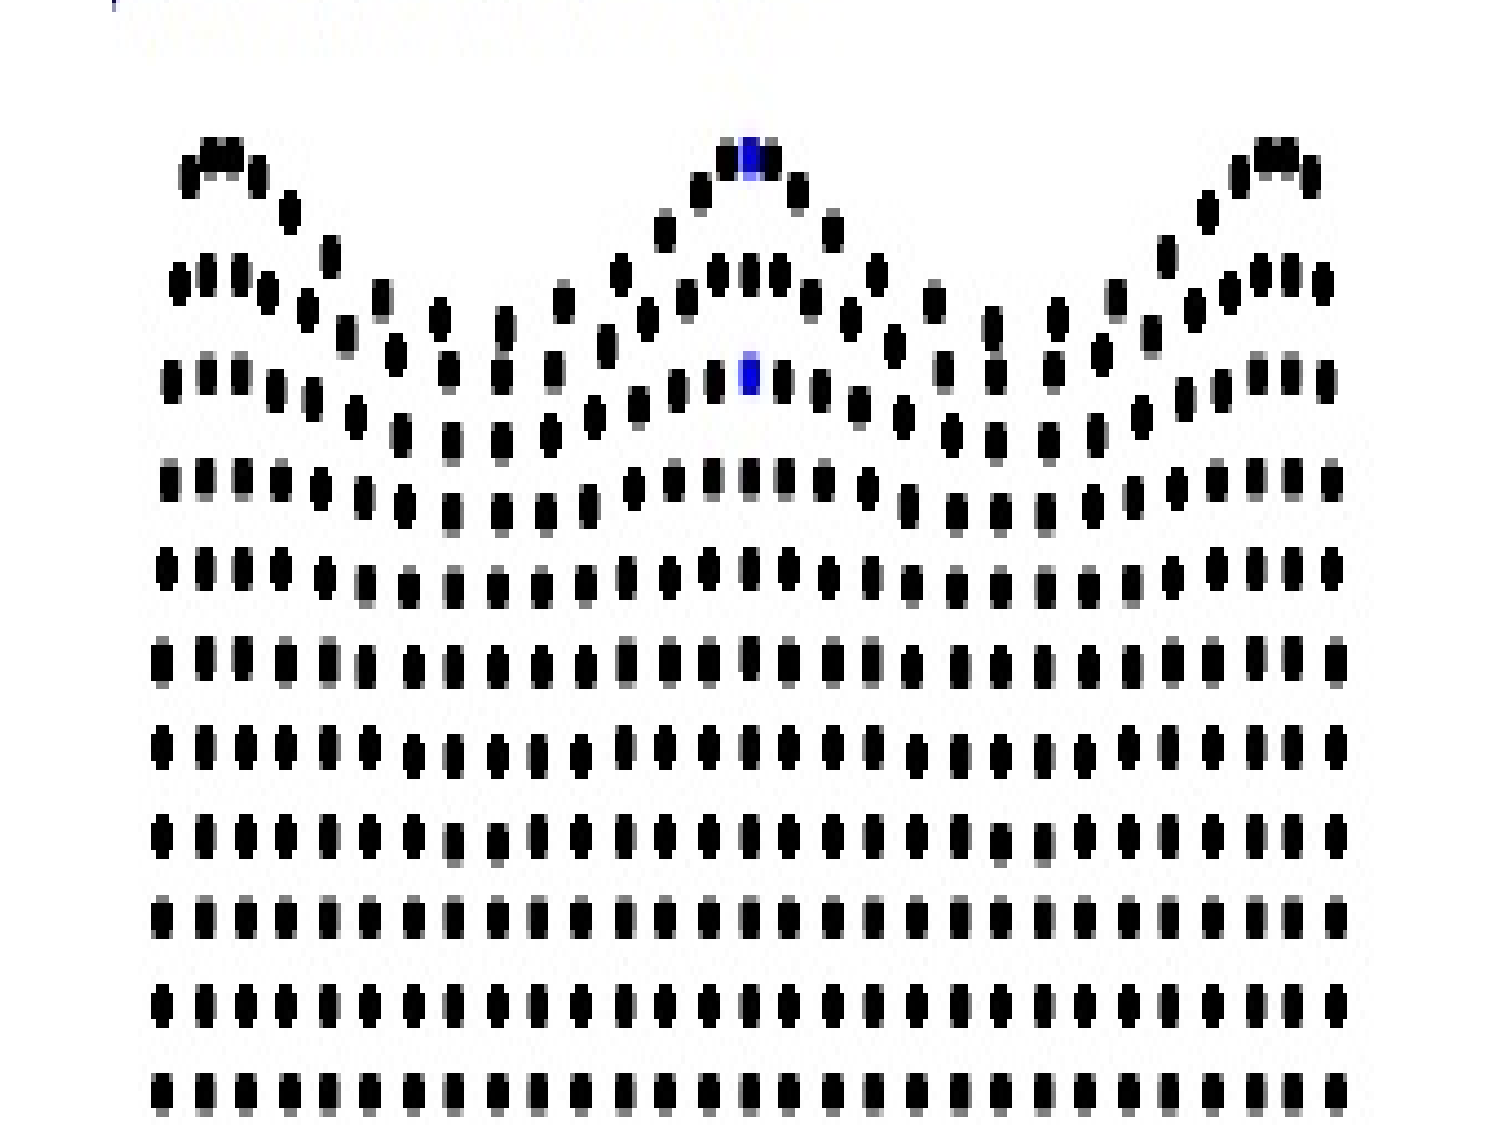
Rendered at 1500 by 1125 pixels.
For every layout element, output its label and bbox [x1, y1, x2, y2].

picture [111, 0, 1383, 1125]
